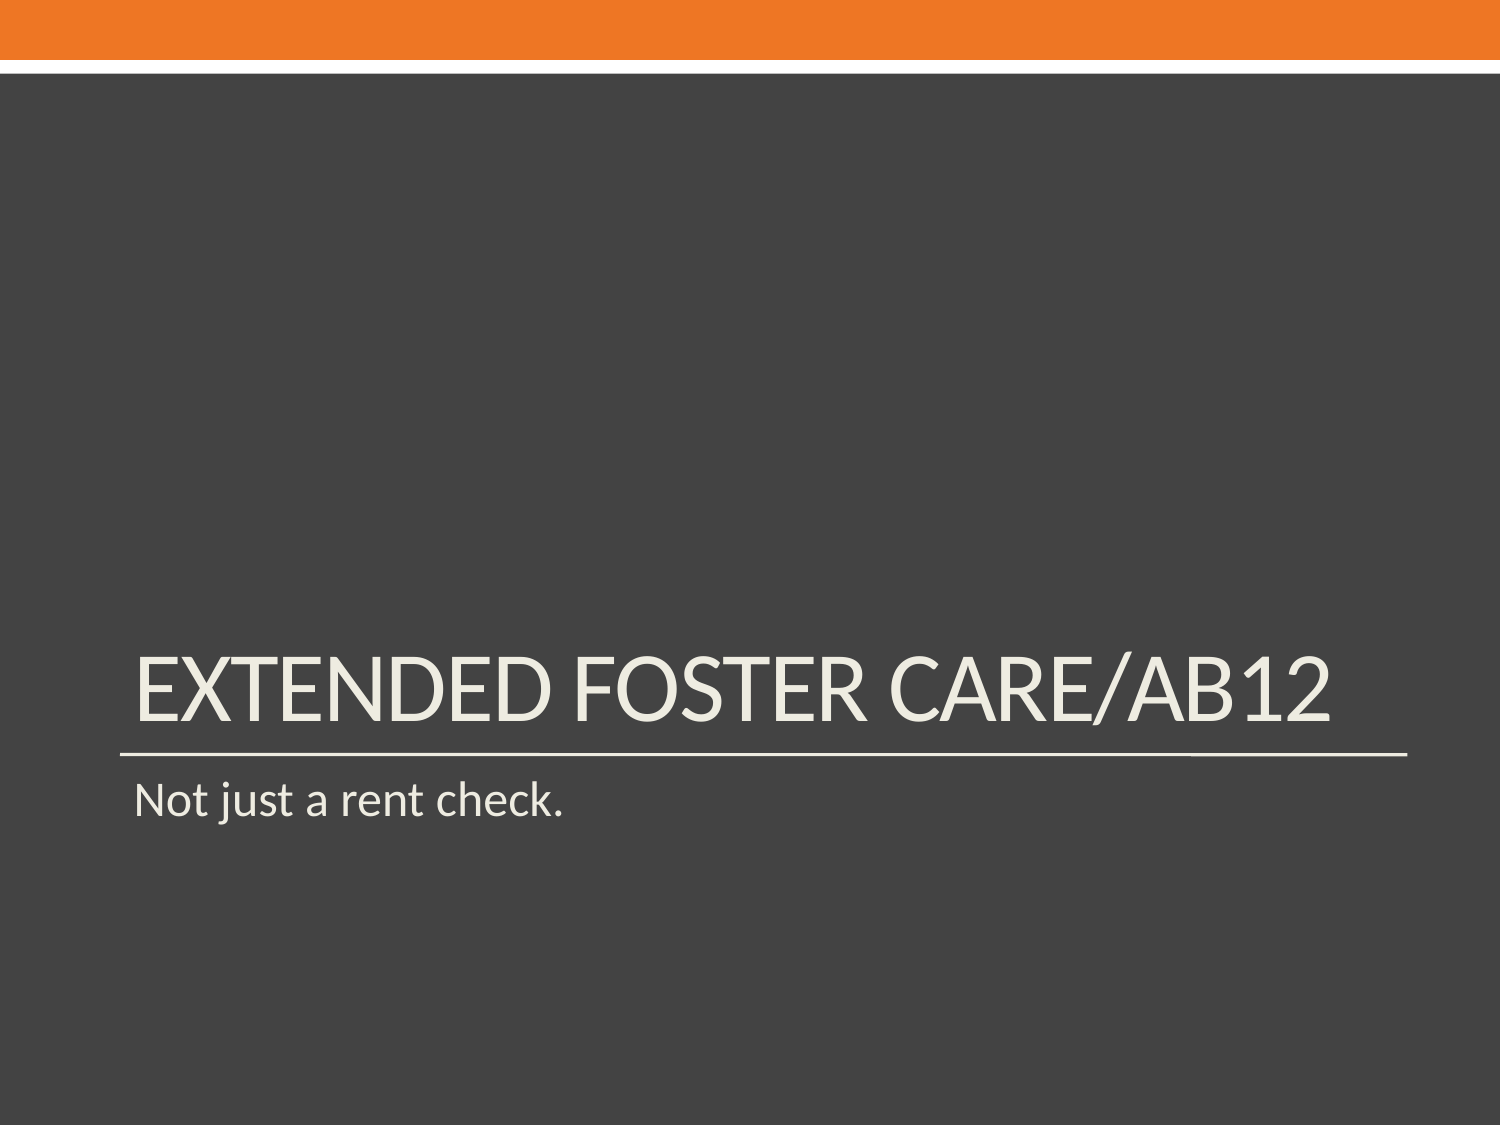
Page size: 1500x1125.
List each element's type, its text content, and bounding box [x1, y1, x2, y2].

title Extended Foster Care/AB12 [118, 387, 1394, 749]
list Not just a rent check. [118, 758, 1394, 1006]
